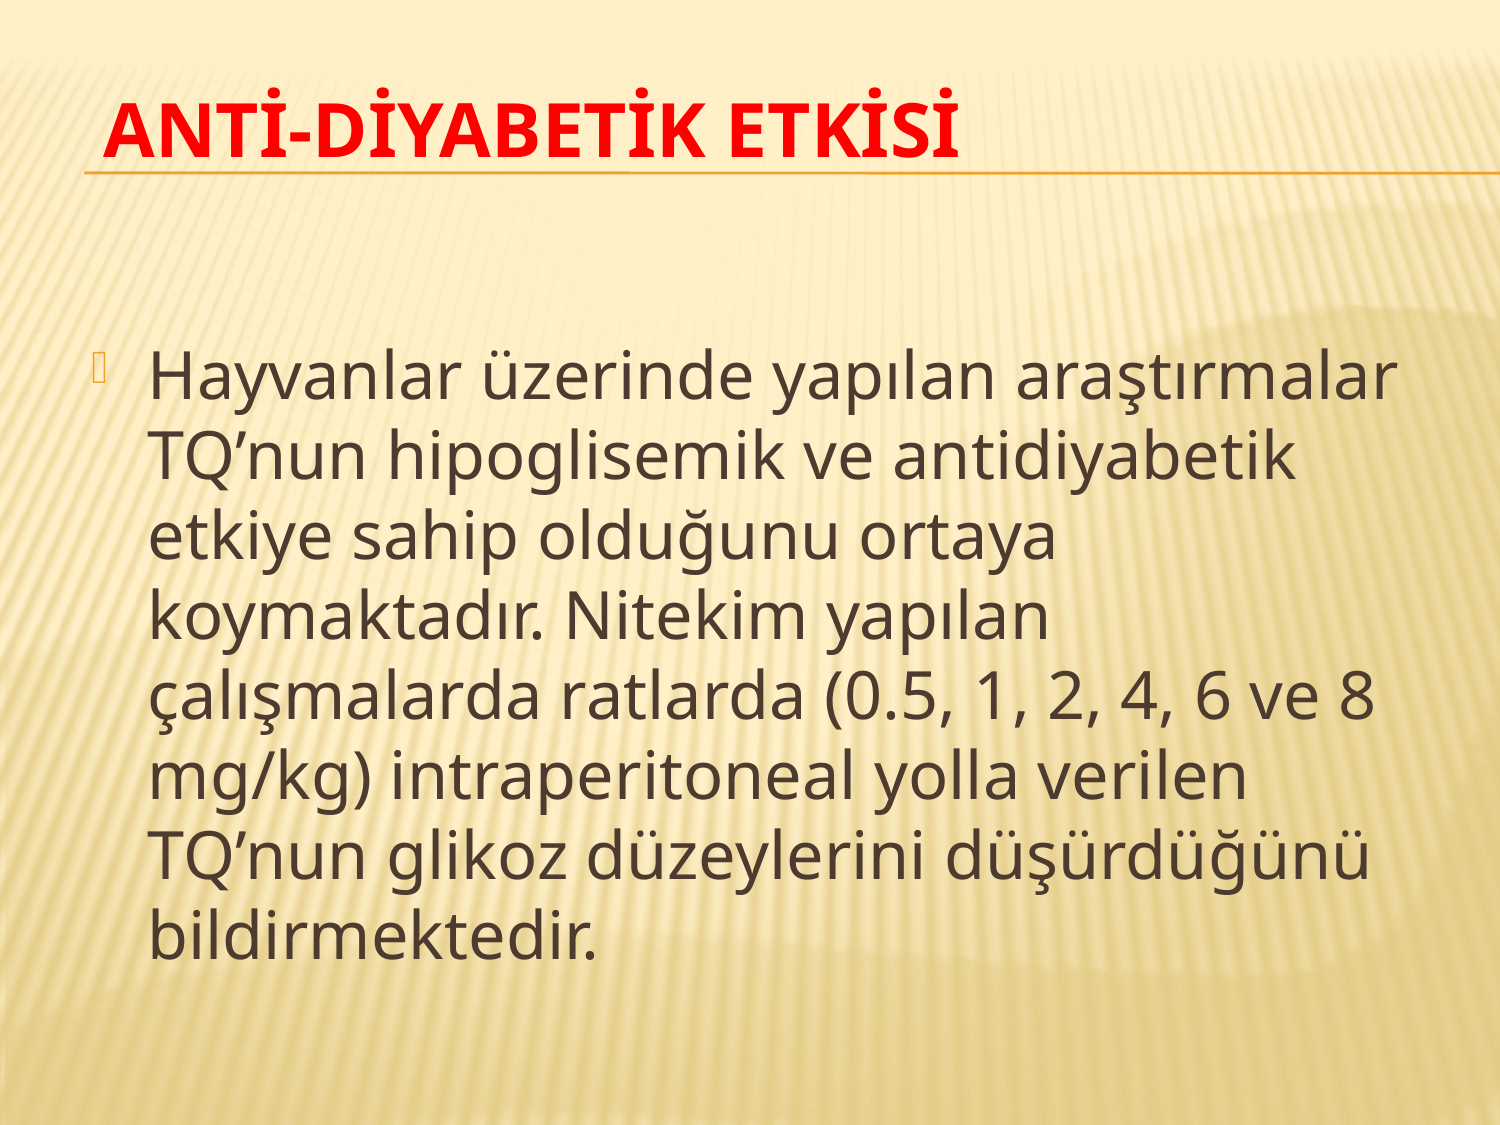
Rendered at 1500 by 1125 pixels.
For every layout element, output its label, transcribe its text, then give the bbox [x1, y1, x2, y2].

list Hayvanlar üzerinde yapılan araştırmalar TQ’nun hipoglisemik ve antidiyabetik etkiye sahip olduğunu ortaya koymaktadır. Nitekim yapılan çalışmalarda ratlarda (0.5, 1, 2, 4, 6 ve 8 mg/kg) intraperitoneal yolla verilen TQ’nun glikoz düzeylerini düşürdüğünü bildirmektedir. [76, 231, 1427, 1125]
title Anti-diyabetik Etkisi [88, 54, 1439, 291]
